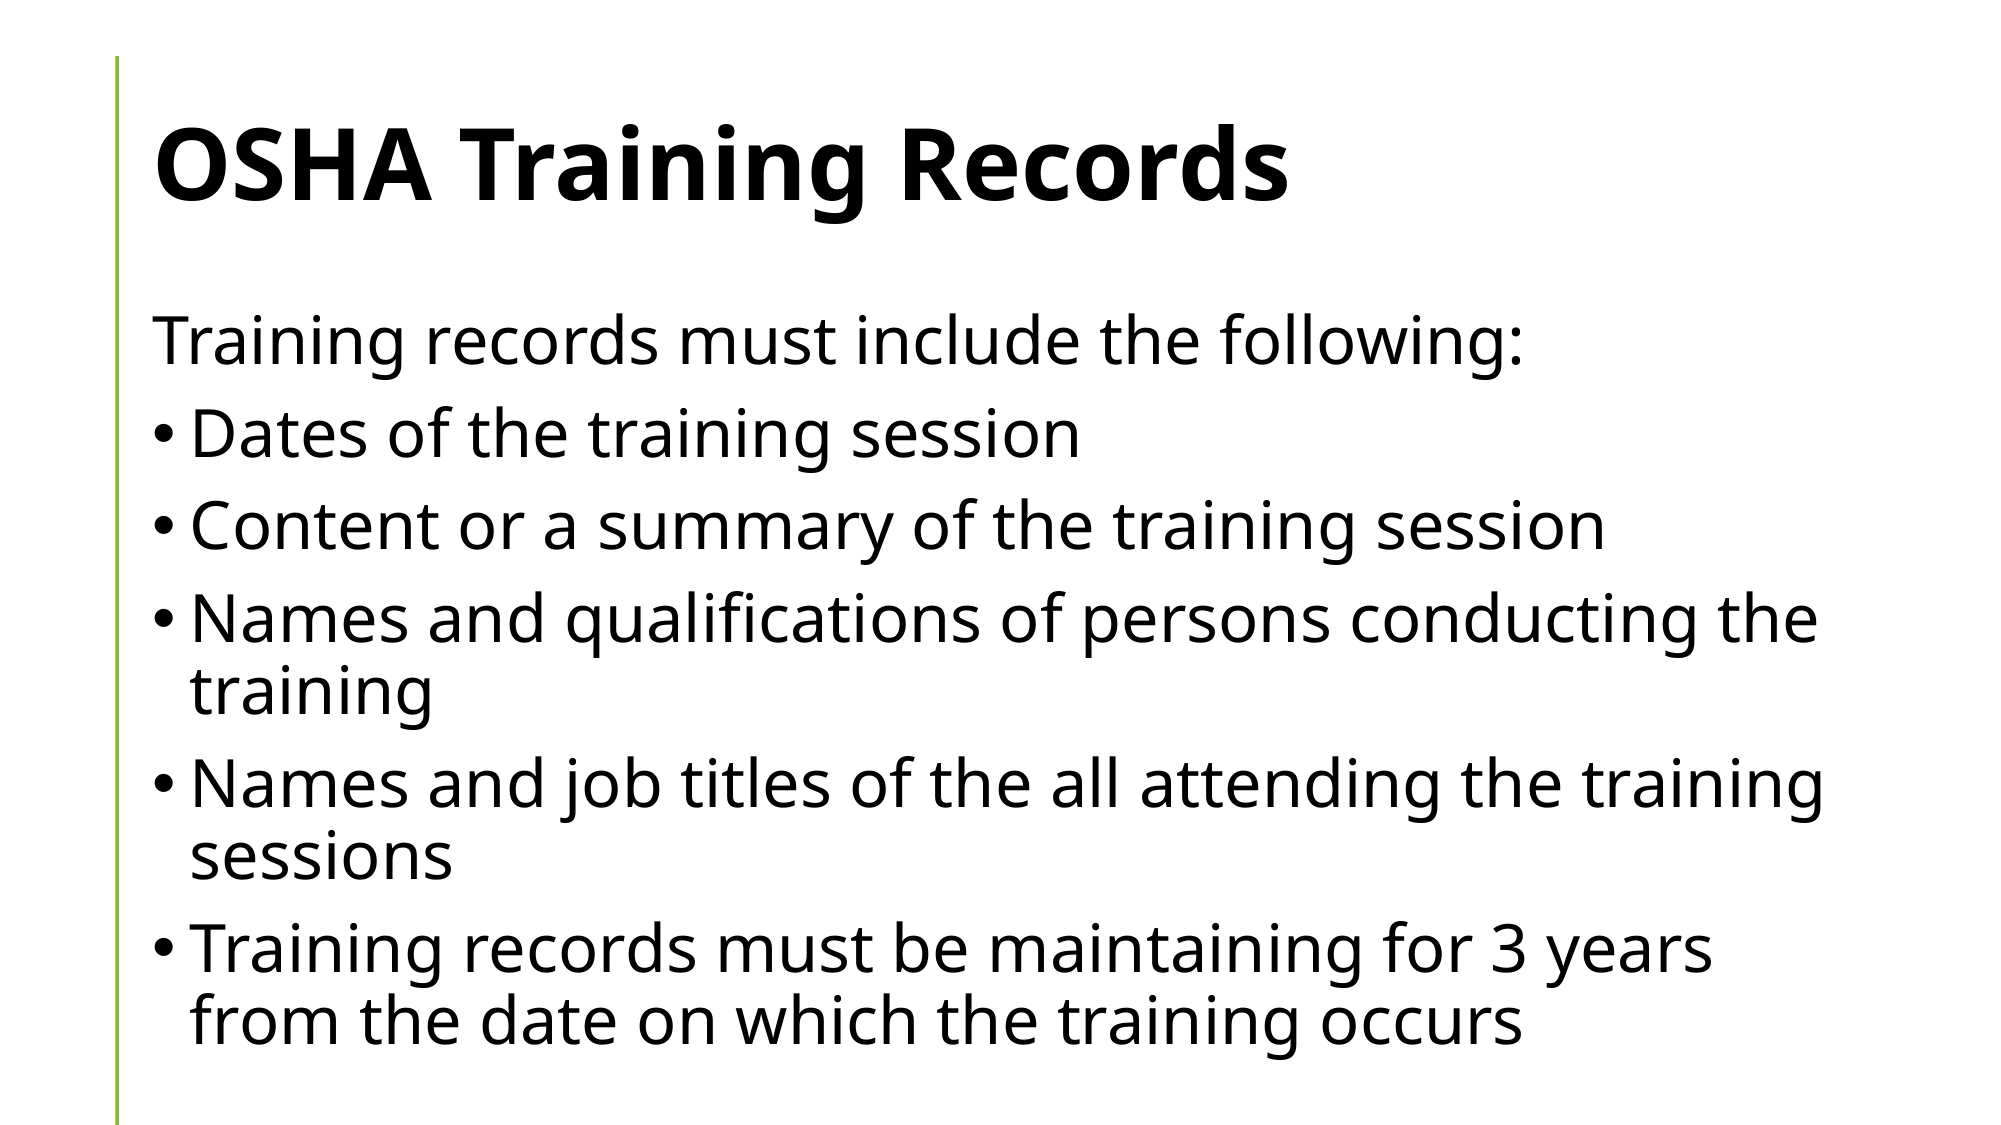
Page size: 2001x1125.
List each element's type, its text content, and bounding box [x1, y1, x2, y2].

list Training records must include the following: Dates of the training session Content or a summary of the training session Names and qualifications of persons conducting the training Names and job titles of the all attending the training sessions Training records must be maintaining for 3 years from the date on which the training occurs [137, 299, 1863, 1014]
title OSHA Training Records [137, 59, 1863, 278]
